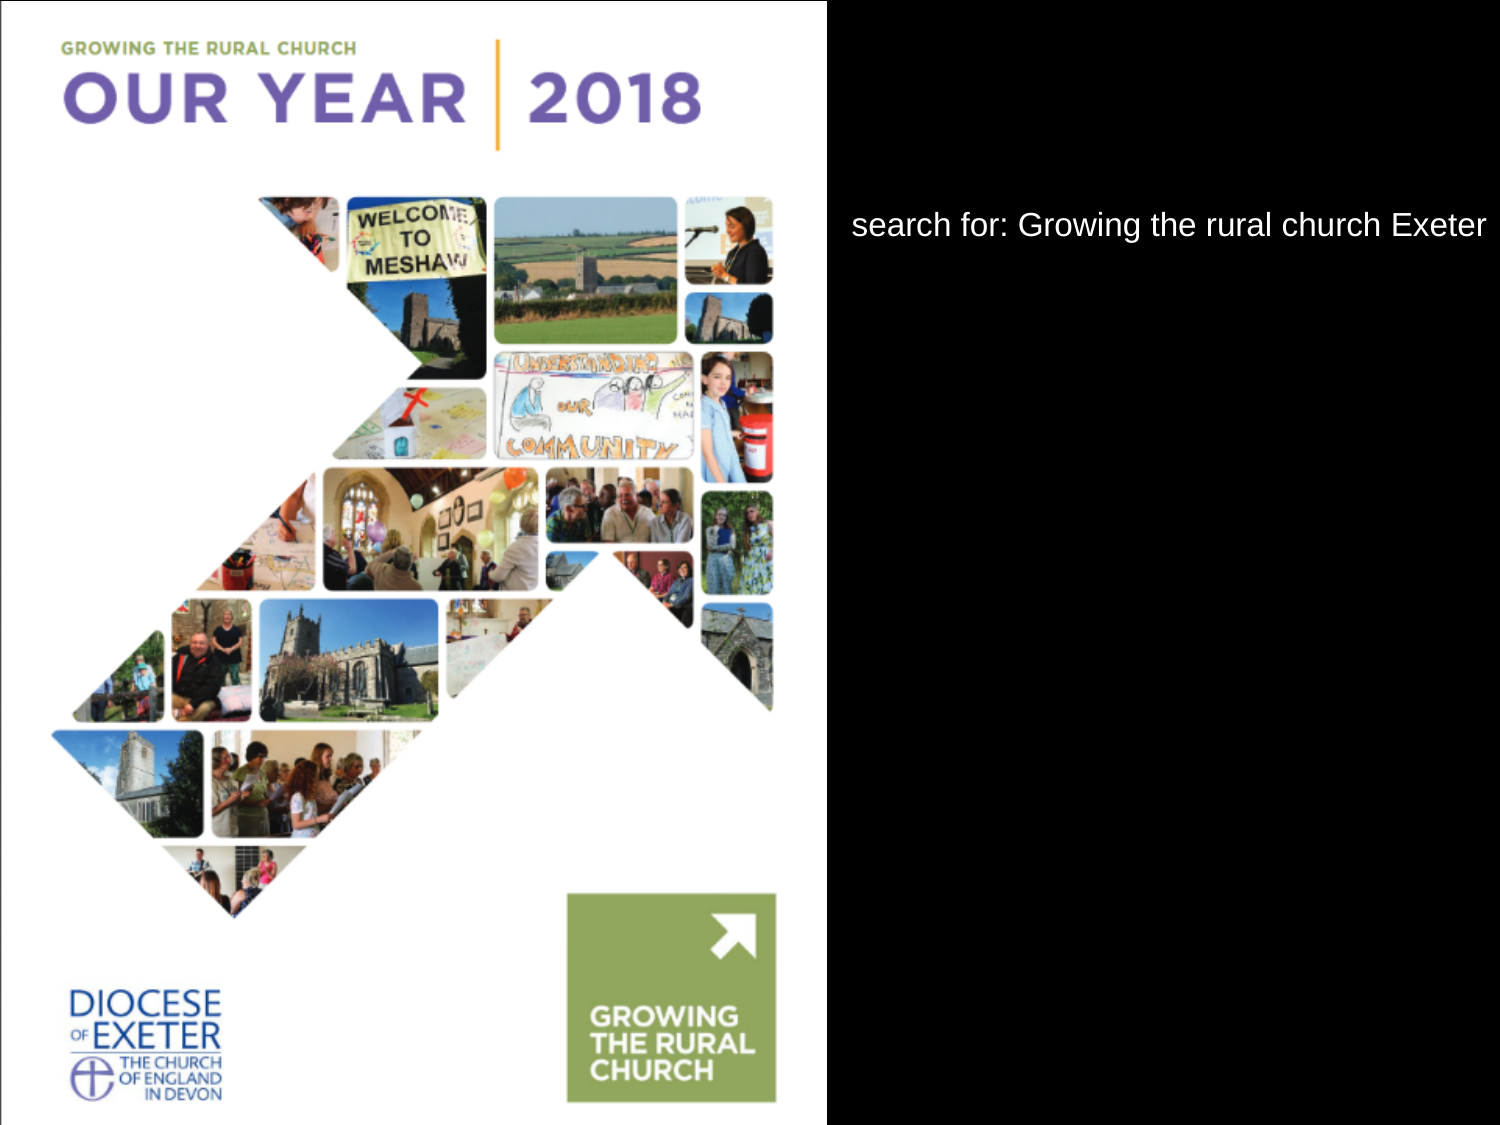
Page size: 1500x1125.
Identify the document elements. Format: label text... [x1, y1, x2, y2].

picture [0, 0, 827, 1125]
text_box search for: Growing the rural church Exeter [836, 196, 1500, 251]
